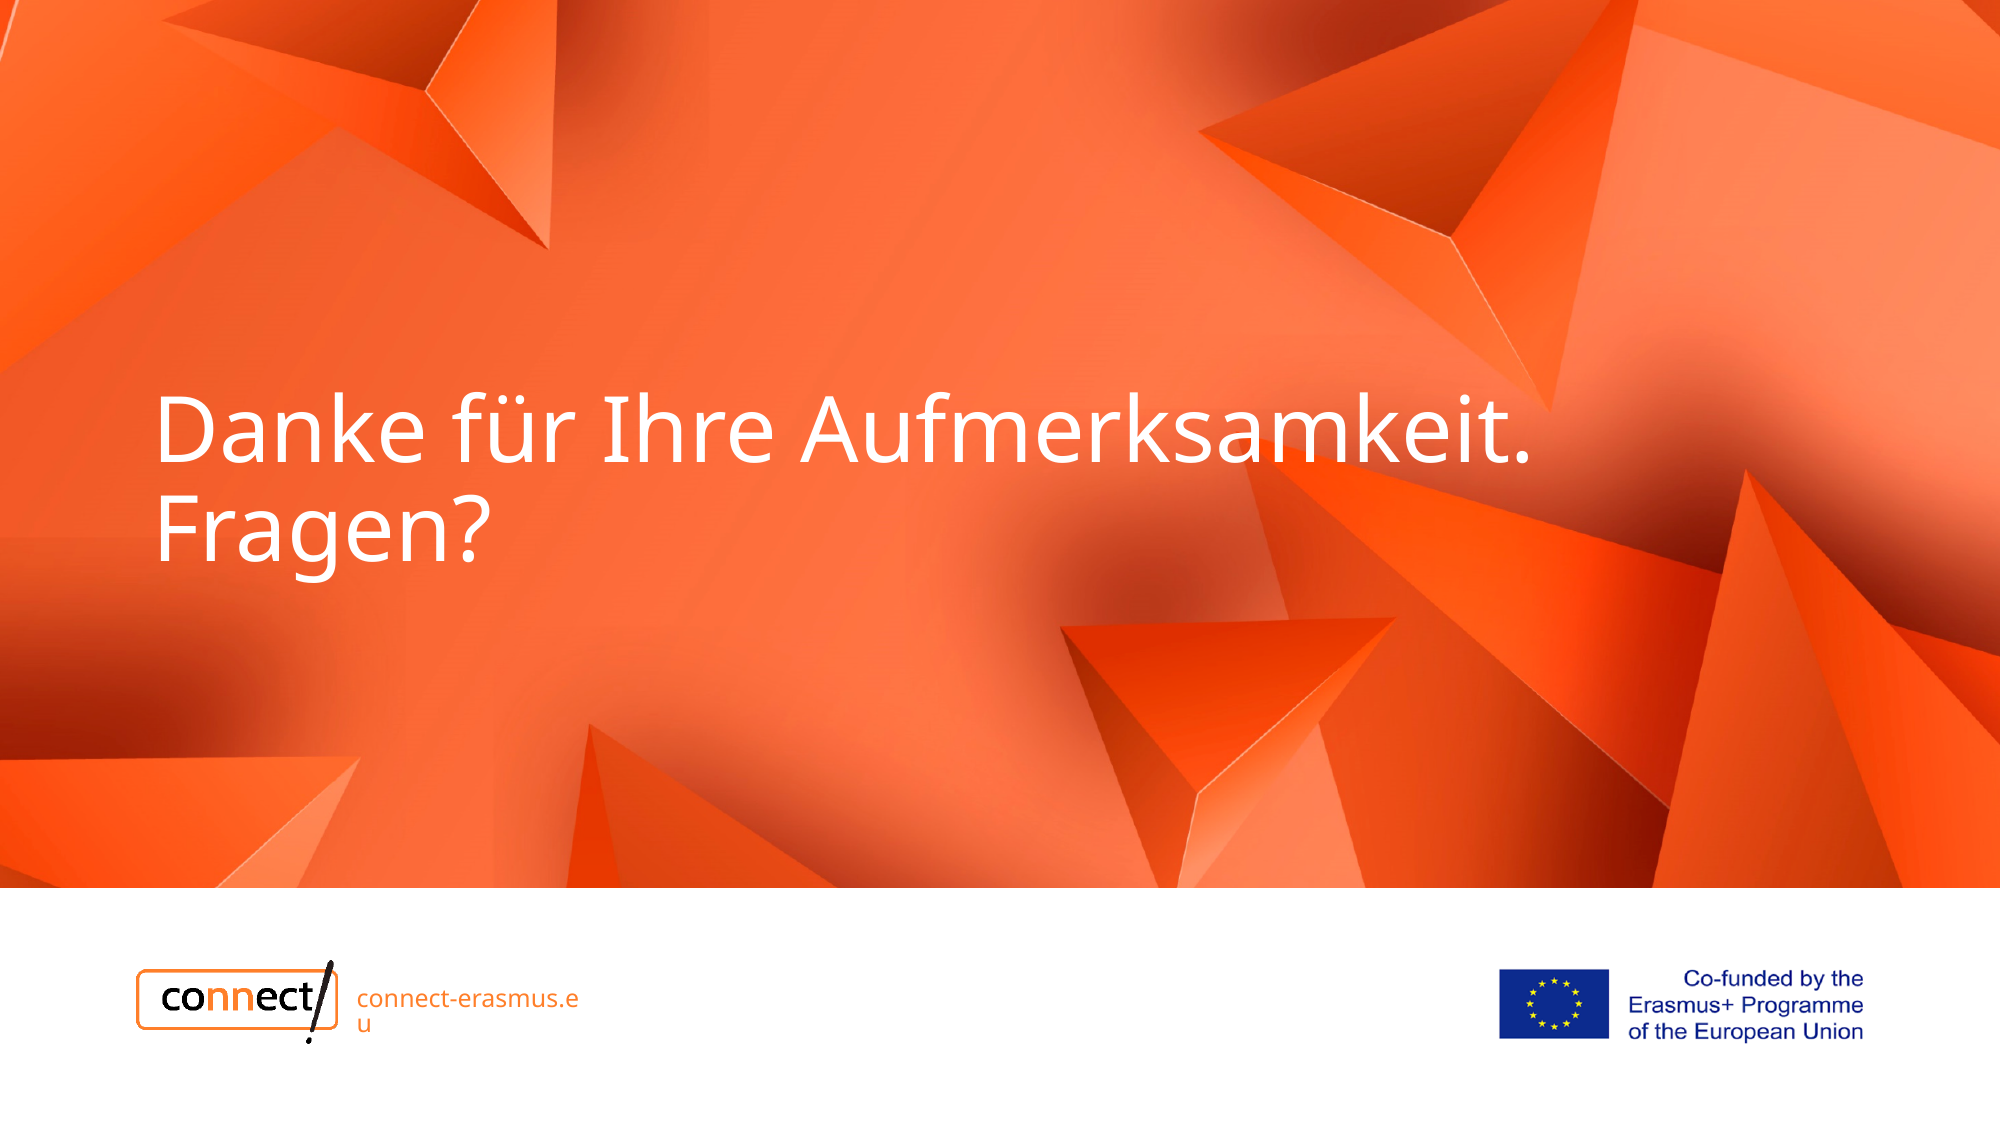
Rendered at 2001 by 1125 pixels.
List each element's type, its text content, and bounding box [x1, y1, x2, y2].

picture [136, 960, 338, 1044]
footer connect-erasmus.eu [341, 976, 607, 1022]
title Danke für Ihre Aufmerksamkeit. Fragen? [137, 258, 1863, 589]
picture [1498, 968, 1863, 1044]
picture [2, 0, 1998, 888]
